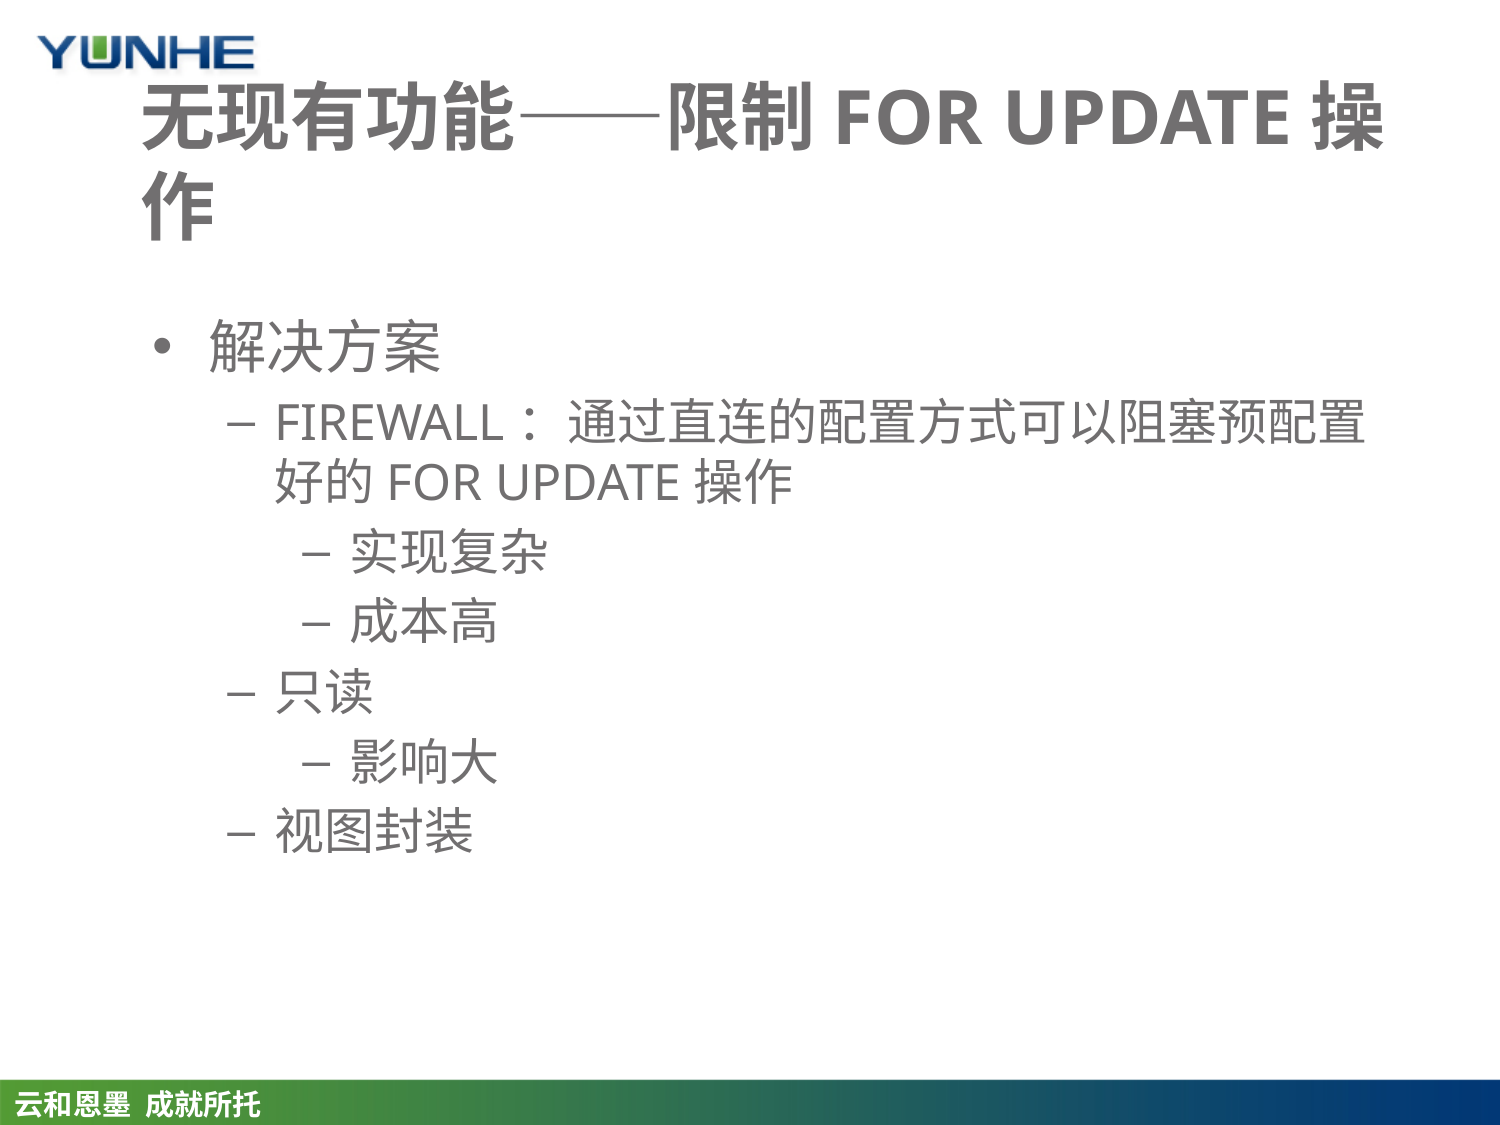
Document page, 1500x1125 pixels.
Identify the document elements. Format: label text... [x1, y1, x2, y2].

text_box 解决方案 FIREWALL：通过直连的配置方式可以阻塞预配置好的FOR UPDATE操作 实现复杂 成本高 只读 影响大 视图封装 [137, 302, 1400, 999]
title 无现有功能——限制FOR UPDATE操作 [125, 66, 1425, 254]
picture [0, 1, 1500, 1125]
